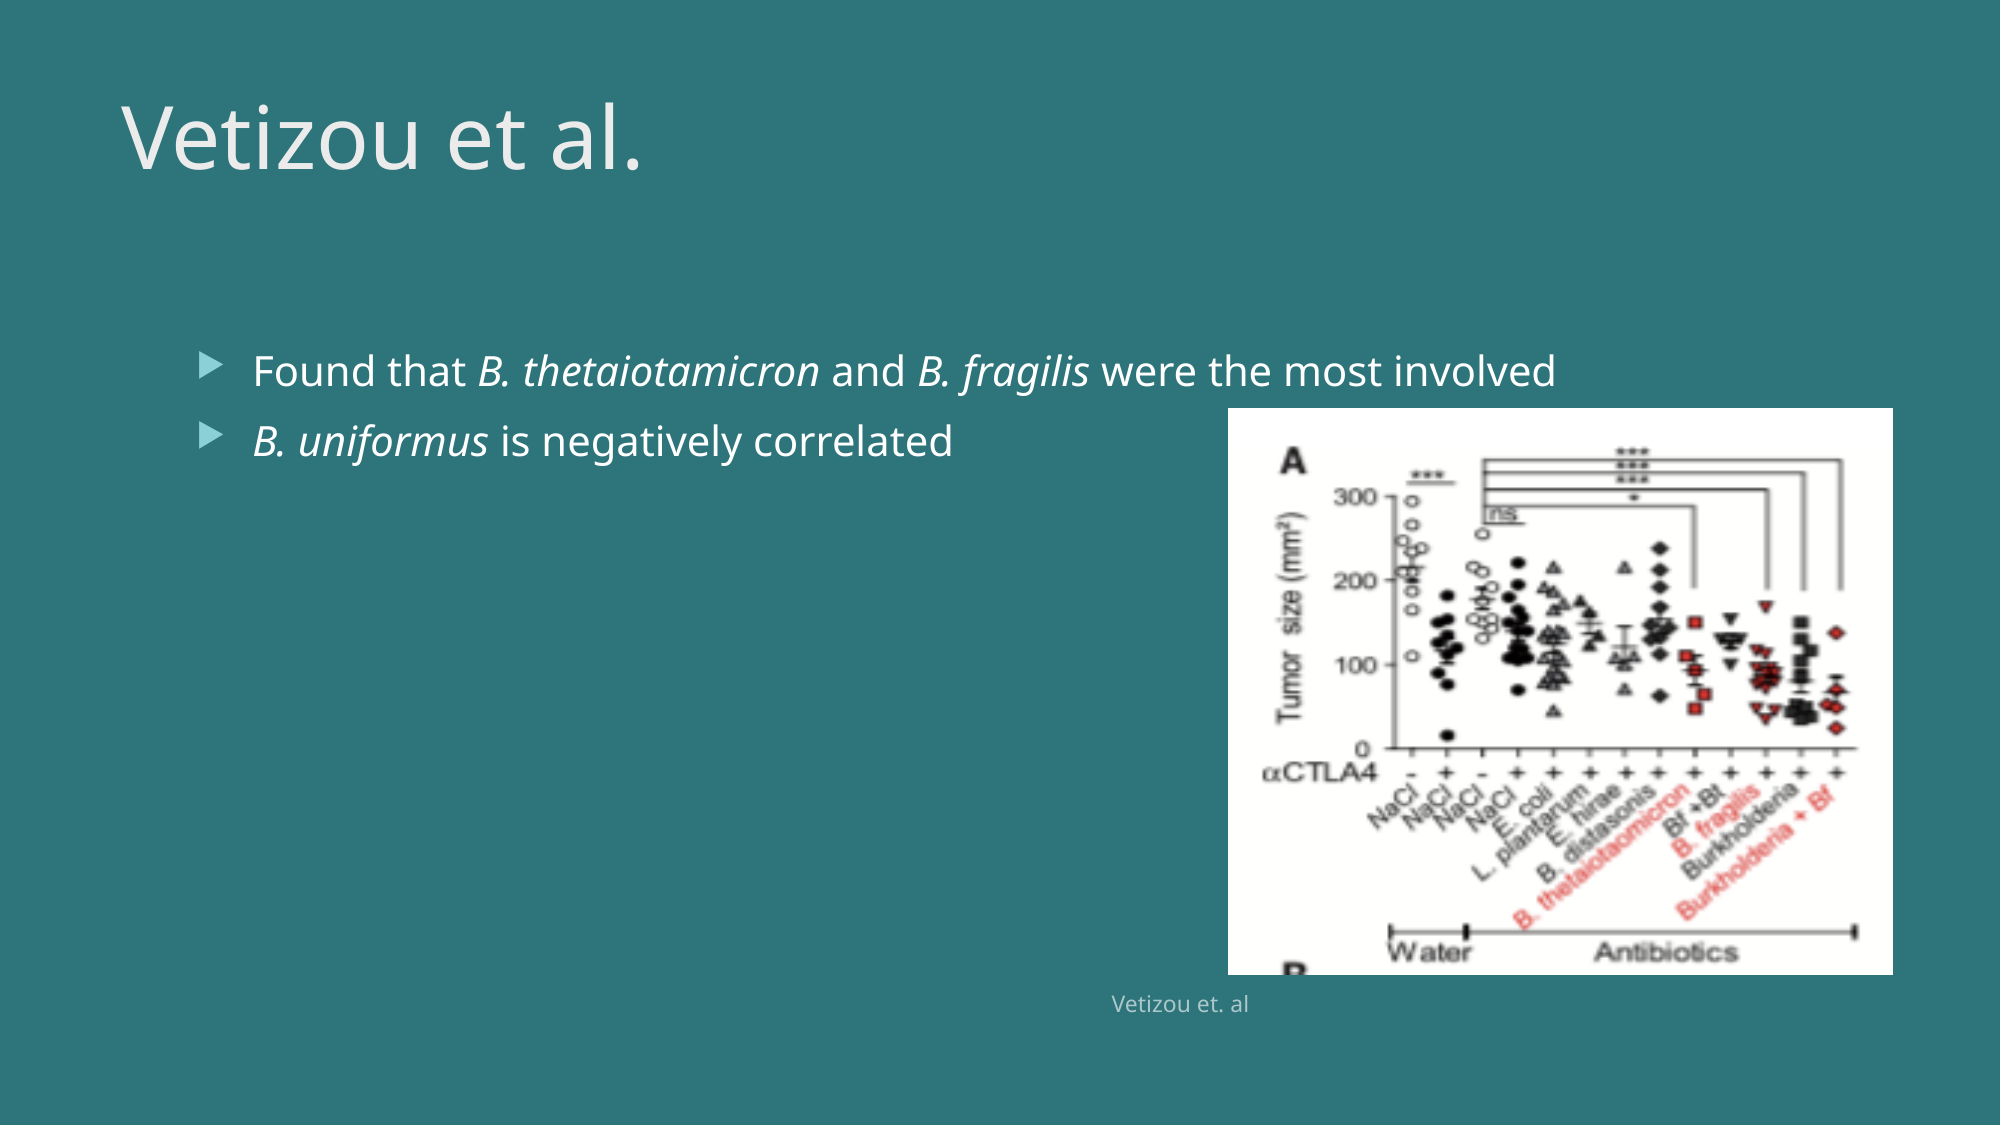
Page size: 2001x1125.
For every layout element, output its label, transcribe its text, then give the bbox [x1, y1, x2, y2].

title Vetizou et al. [106, 74, 1649, 304]
picture [1228, 408, 1893, 976]
footer Vetizou et. al [1096, 975, 1730, 1025]
list Found that B. thetaiotamicron and B. fragilis were the most involved B. uniformus is negatively correlated [181, 336, 1649, 1025]
